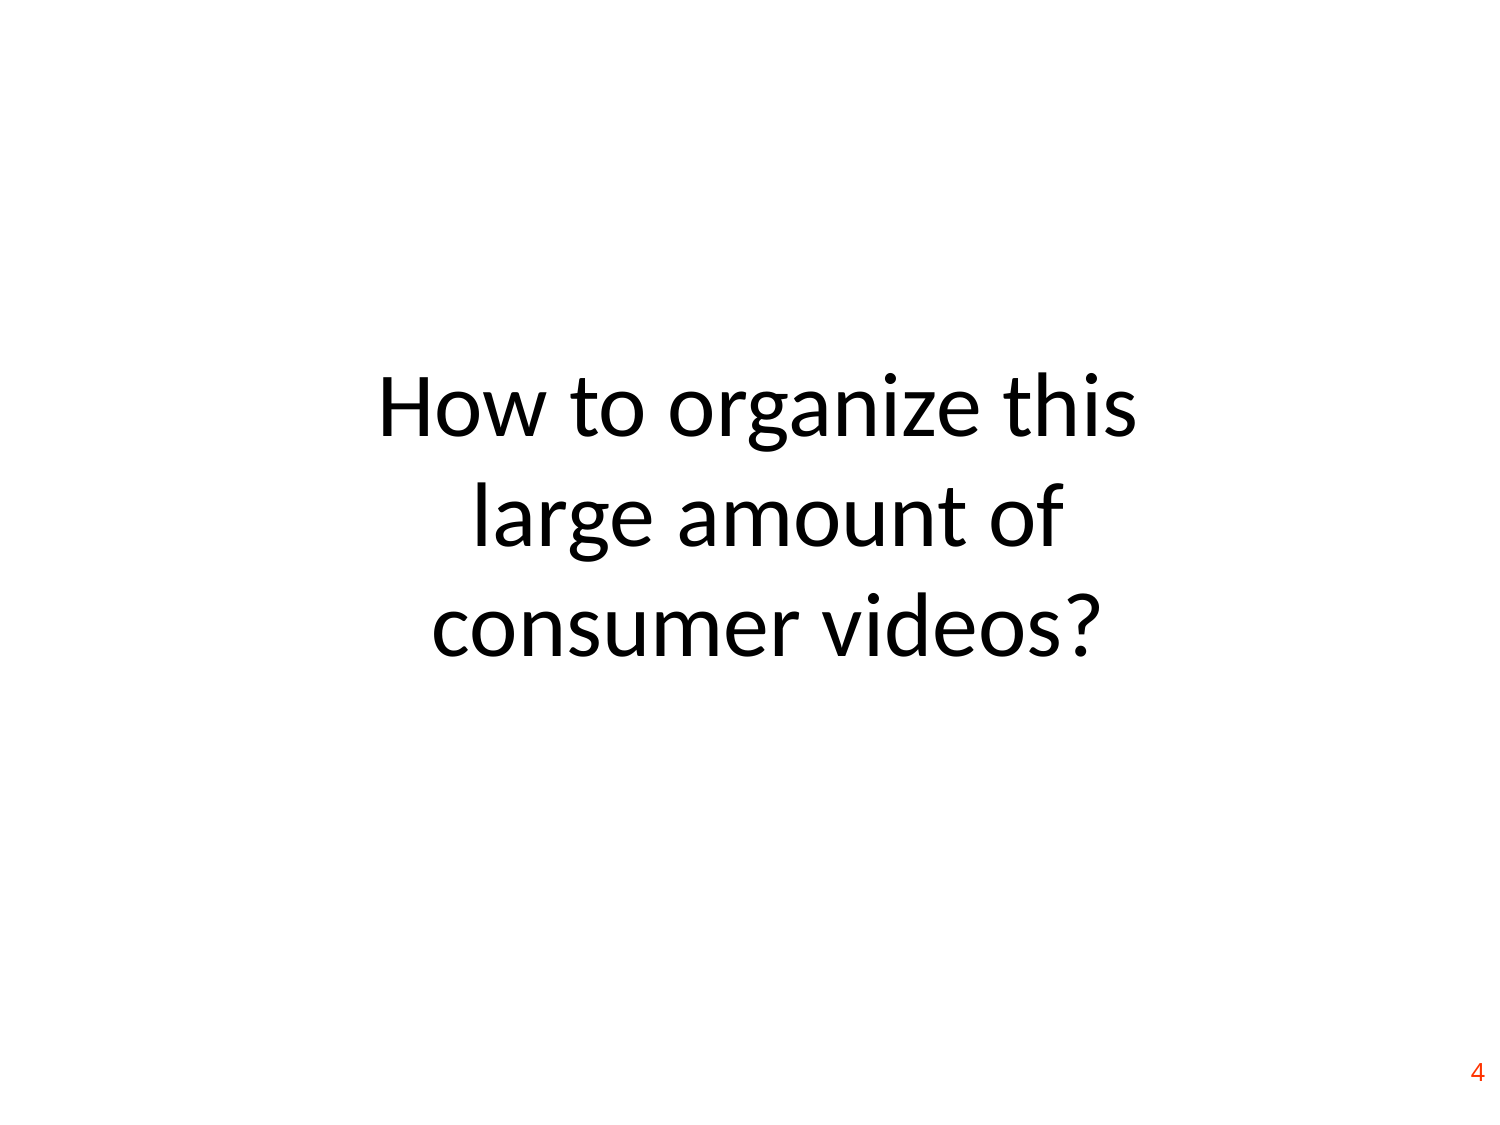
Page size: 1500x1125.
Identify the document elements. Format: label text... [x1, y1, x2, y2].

slide_number 4 [1398, 1046, 1500, 1100]
text_box How to organize this large amount of consumer videos? [212, 337, 1325, 683]
